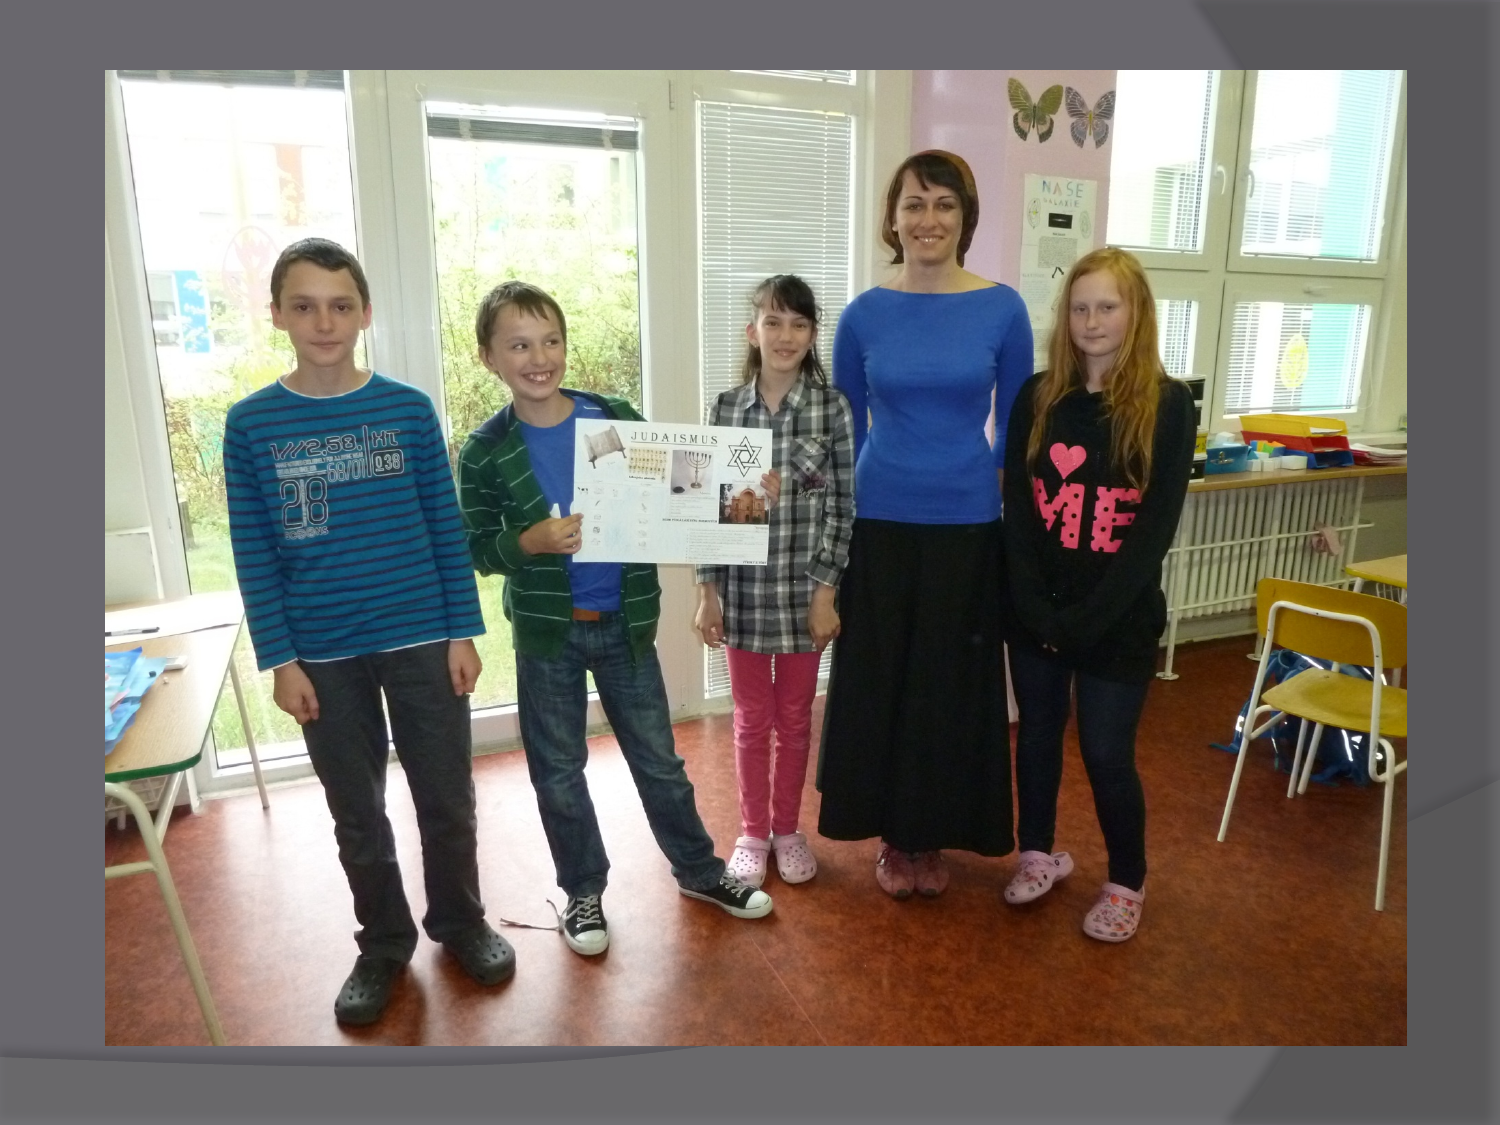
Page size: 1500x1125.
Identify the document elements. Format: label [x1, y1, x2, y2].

list [105, 70, 1407, 1047]
